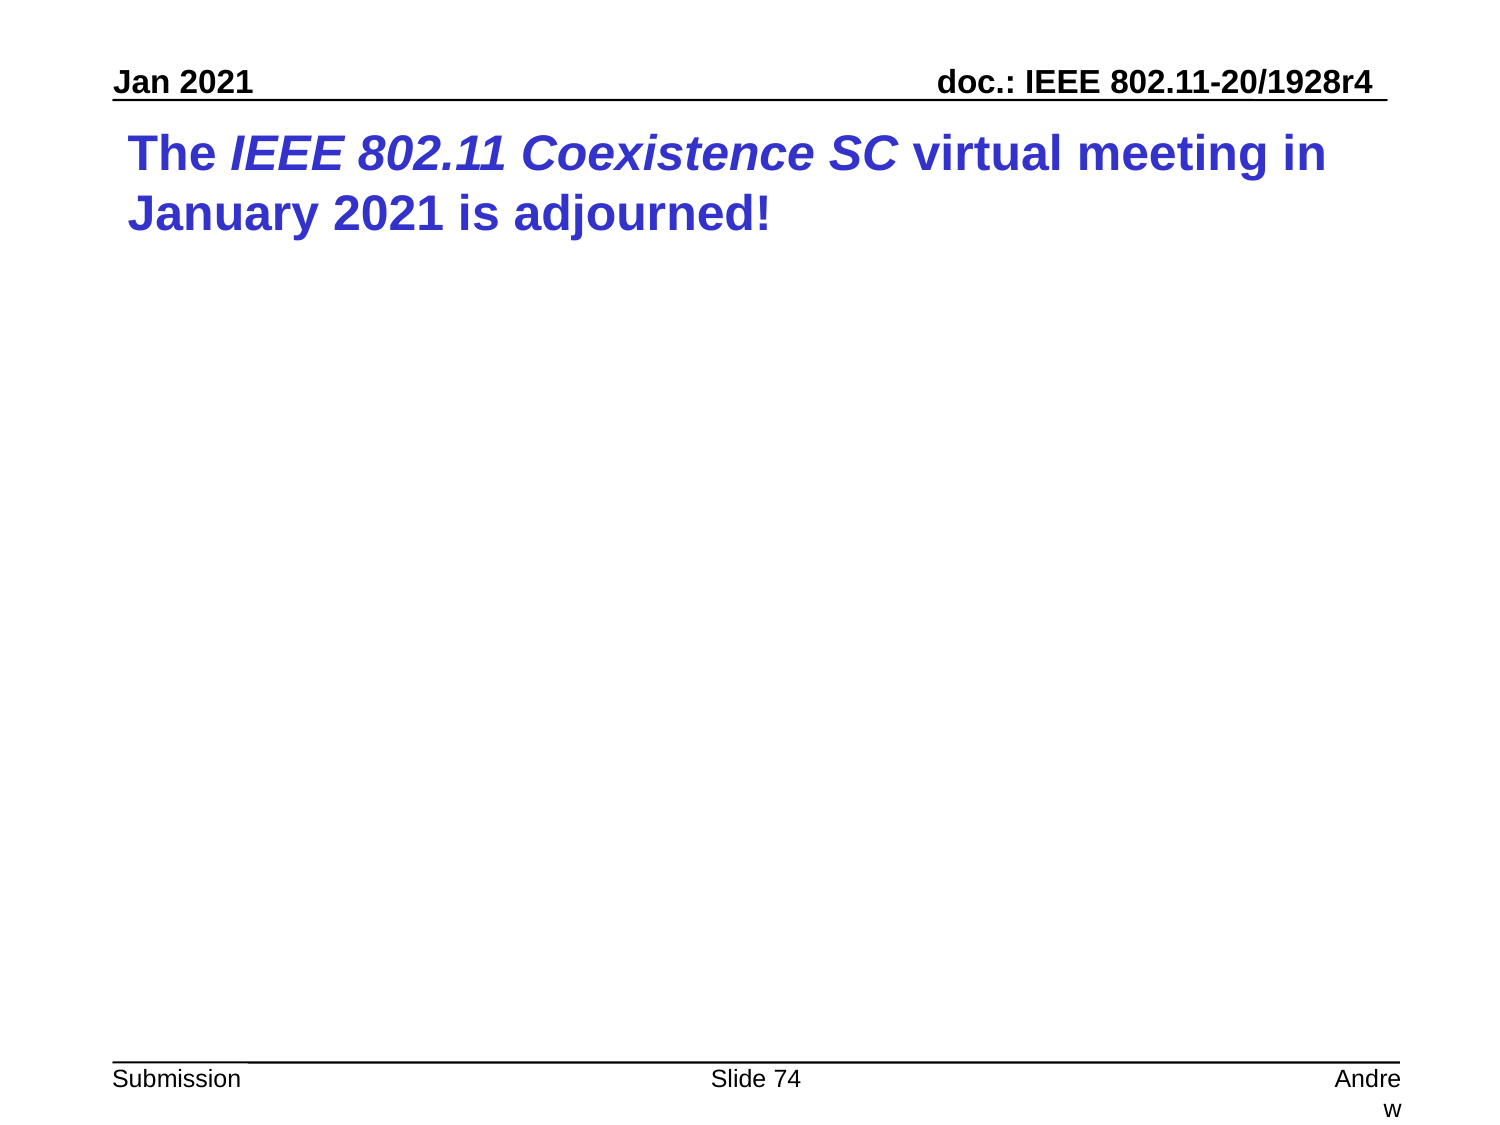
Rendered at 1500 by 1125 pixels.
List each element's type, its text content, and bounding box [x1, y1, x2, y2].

slide_number Slide 74 [709, 1061, 803, 1093]
footer Andrew Myles, Cisco [1320, 1061, 1402, 1093]
title The IEEE 802.11 Coexistence SC virtual meeting in January 2021 is adjourned! [112, 112, 1388, 288]
